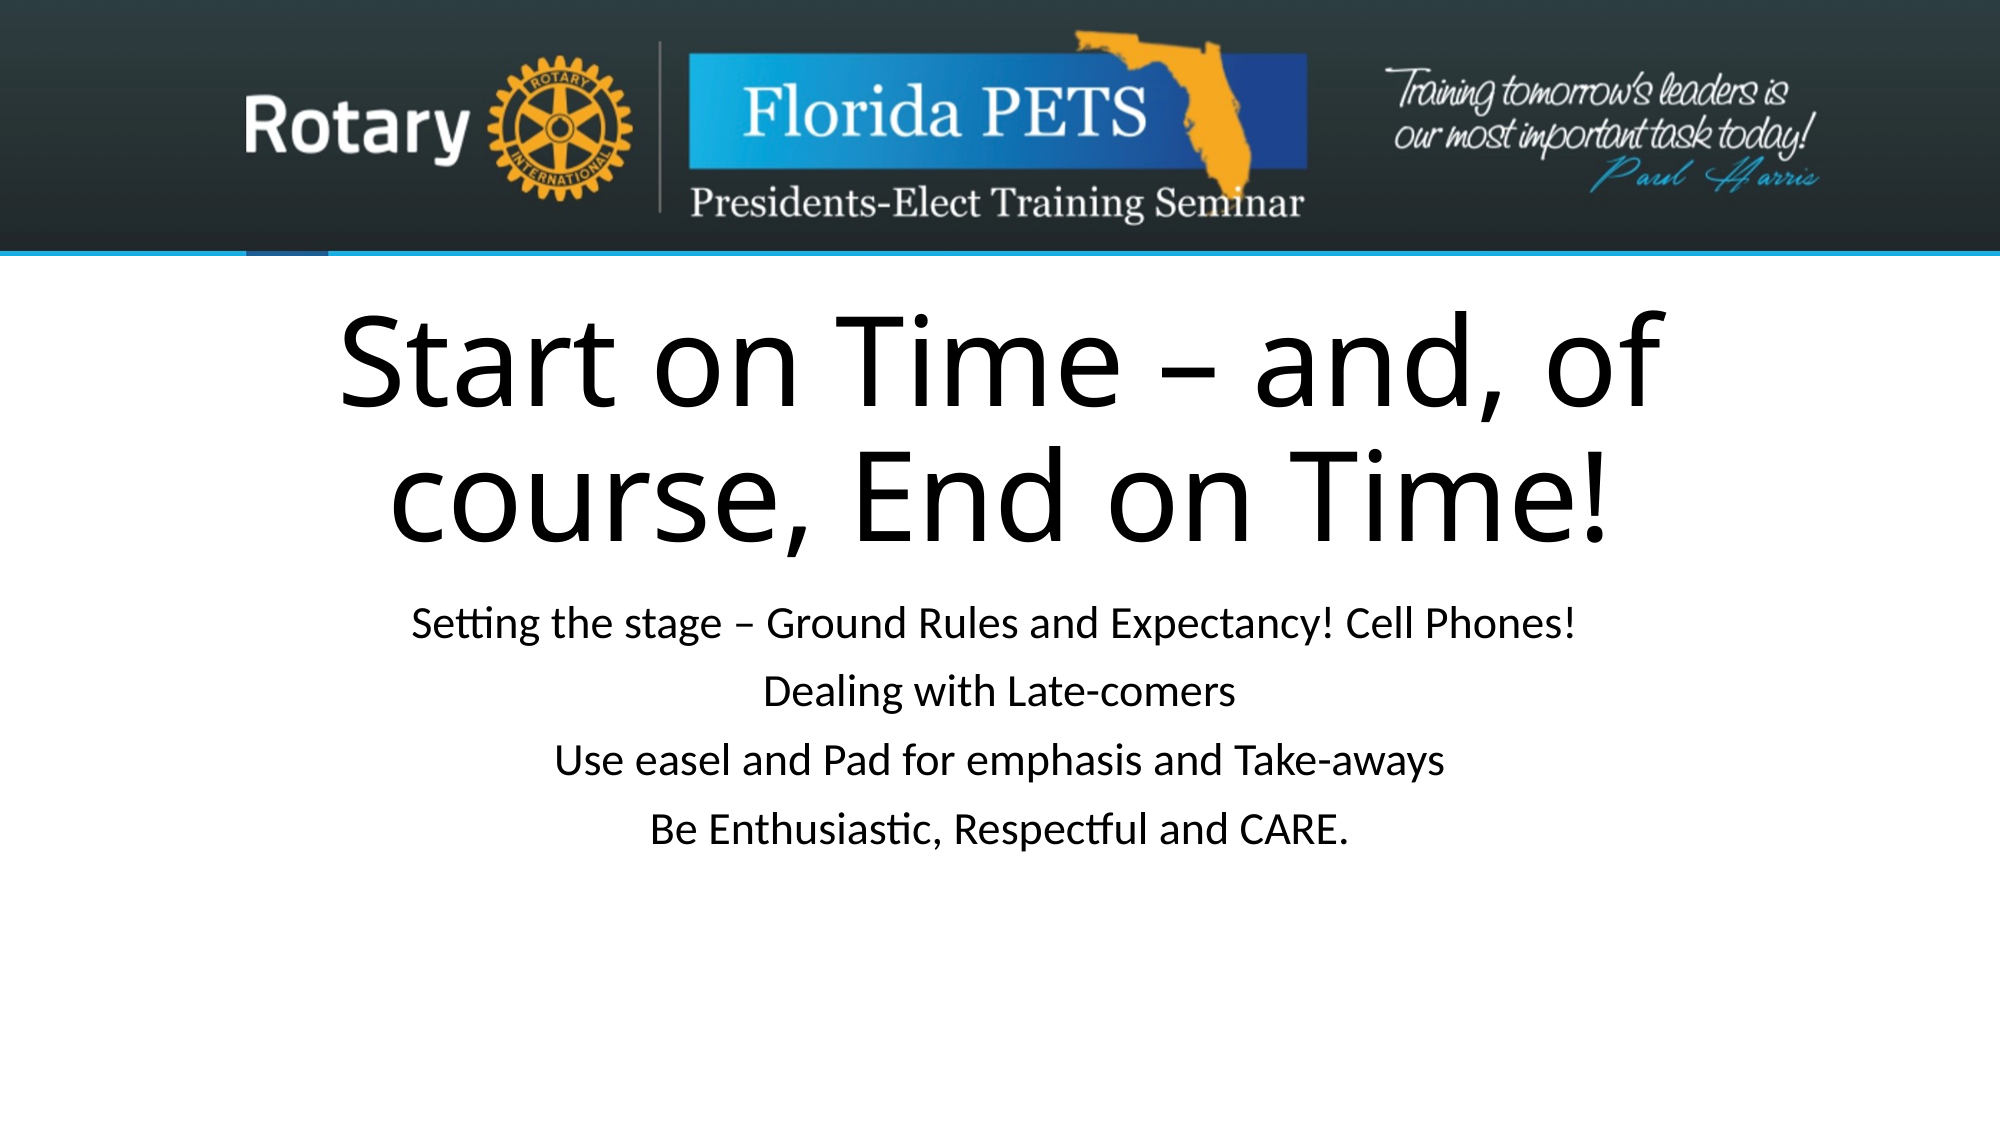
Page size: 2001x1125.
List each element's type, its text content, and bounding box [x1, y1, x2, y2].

subtitle Setting the stage – Ground Rules and Expectancy! Cell Phones! Dealing with Late-comers Use easel and Pad for emphasis and Take-aways Be Enthusiastic, Respectful and CARE. [249, 590, 1750, 863]
picture [0, 0, 2000, 256]
title Start on Time – and, of course, End on Time! [249, 256, 1750, 576]
